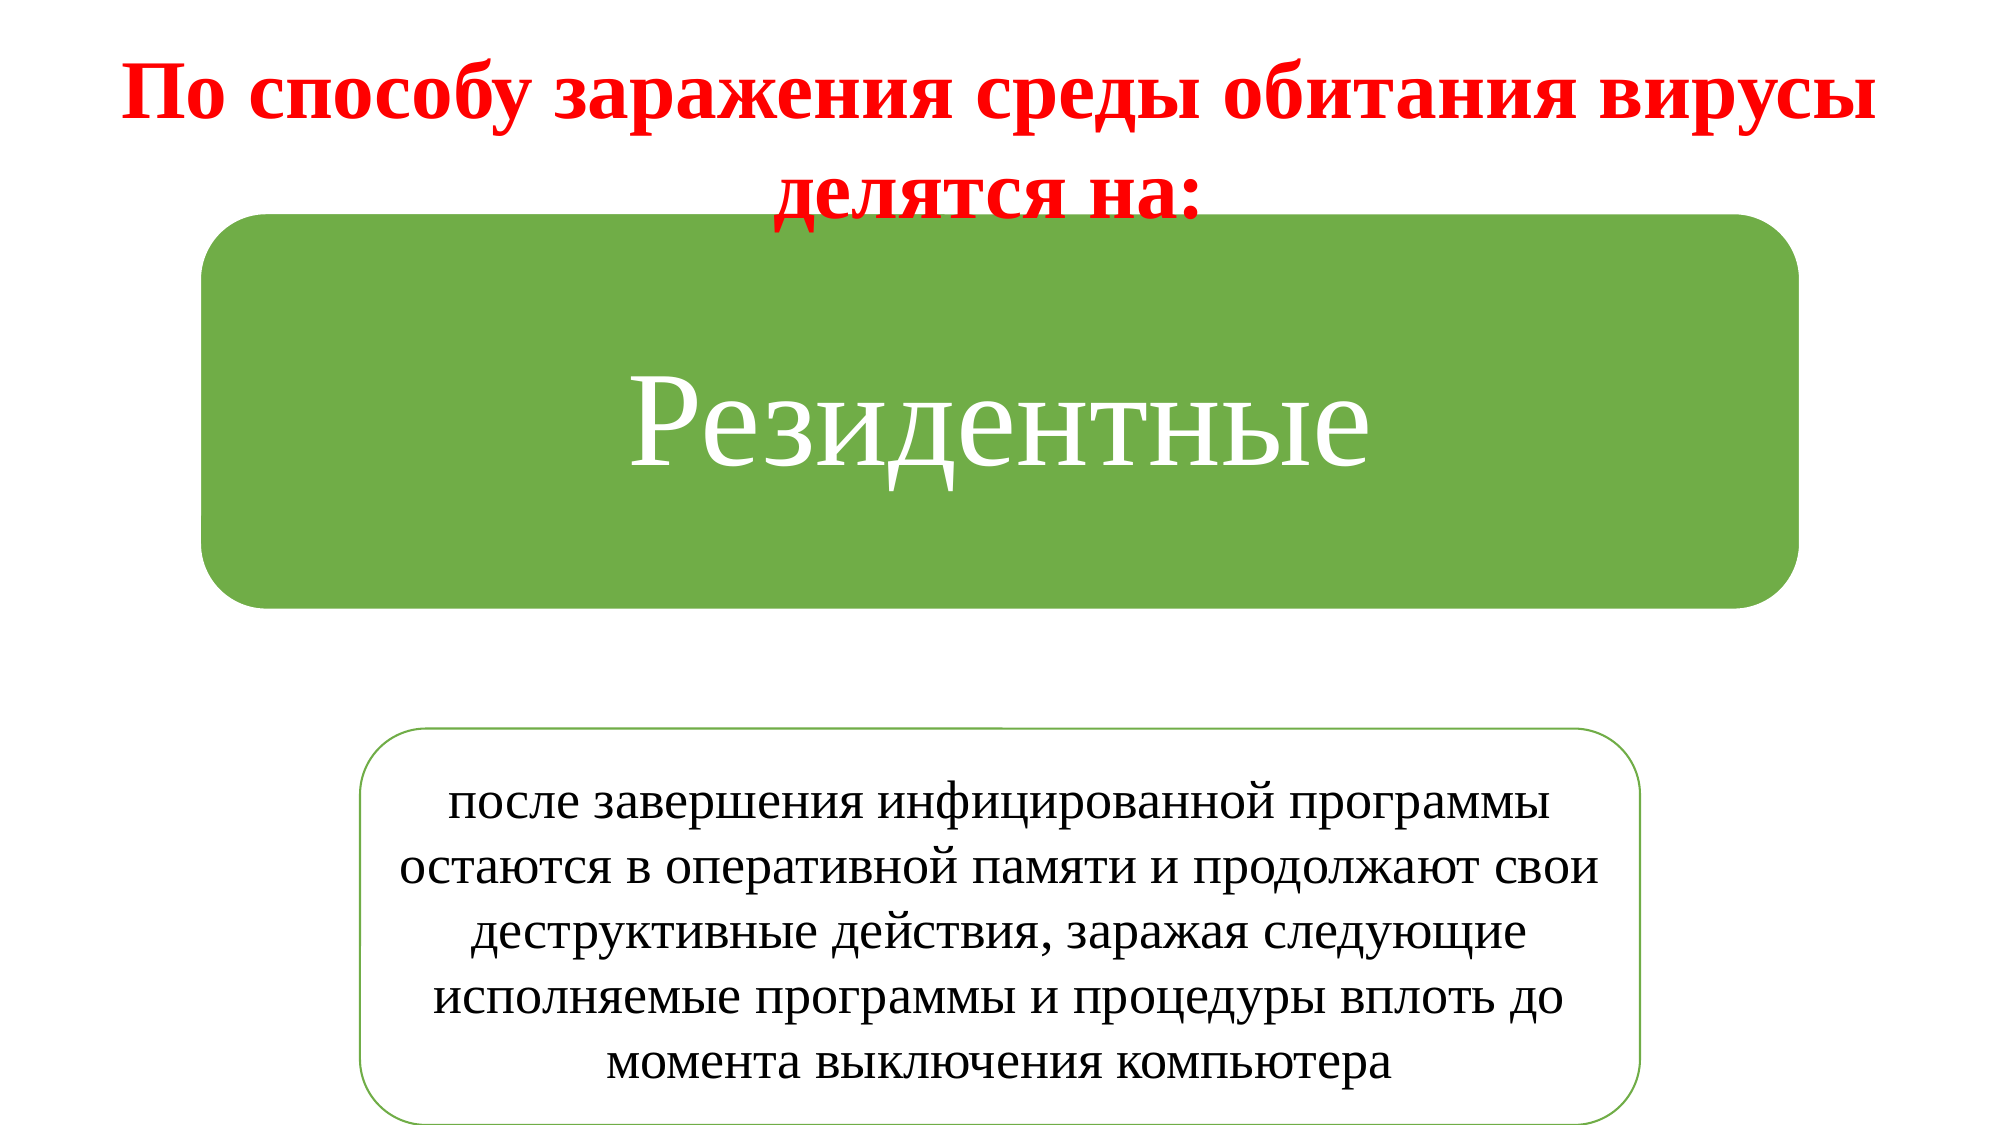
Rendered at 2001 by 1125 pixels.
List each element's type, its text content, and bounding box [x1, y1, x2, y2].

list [0, 213, 2000, 1125]
text_box По способу заражения среды обитания вирусы делятся на: [45, 27, 1955, 213]
